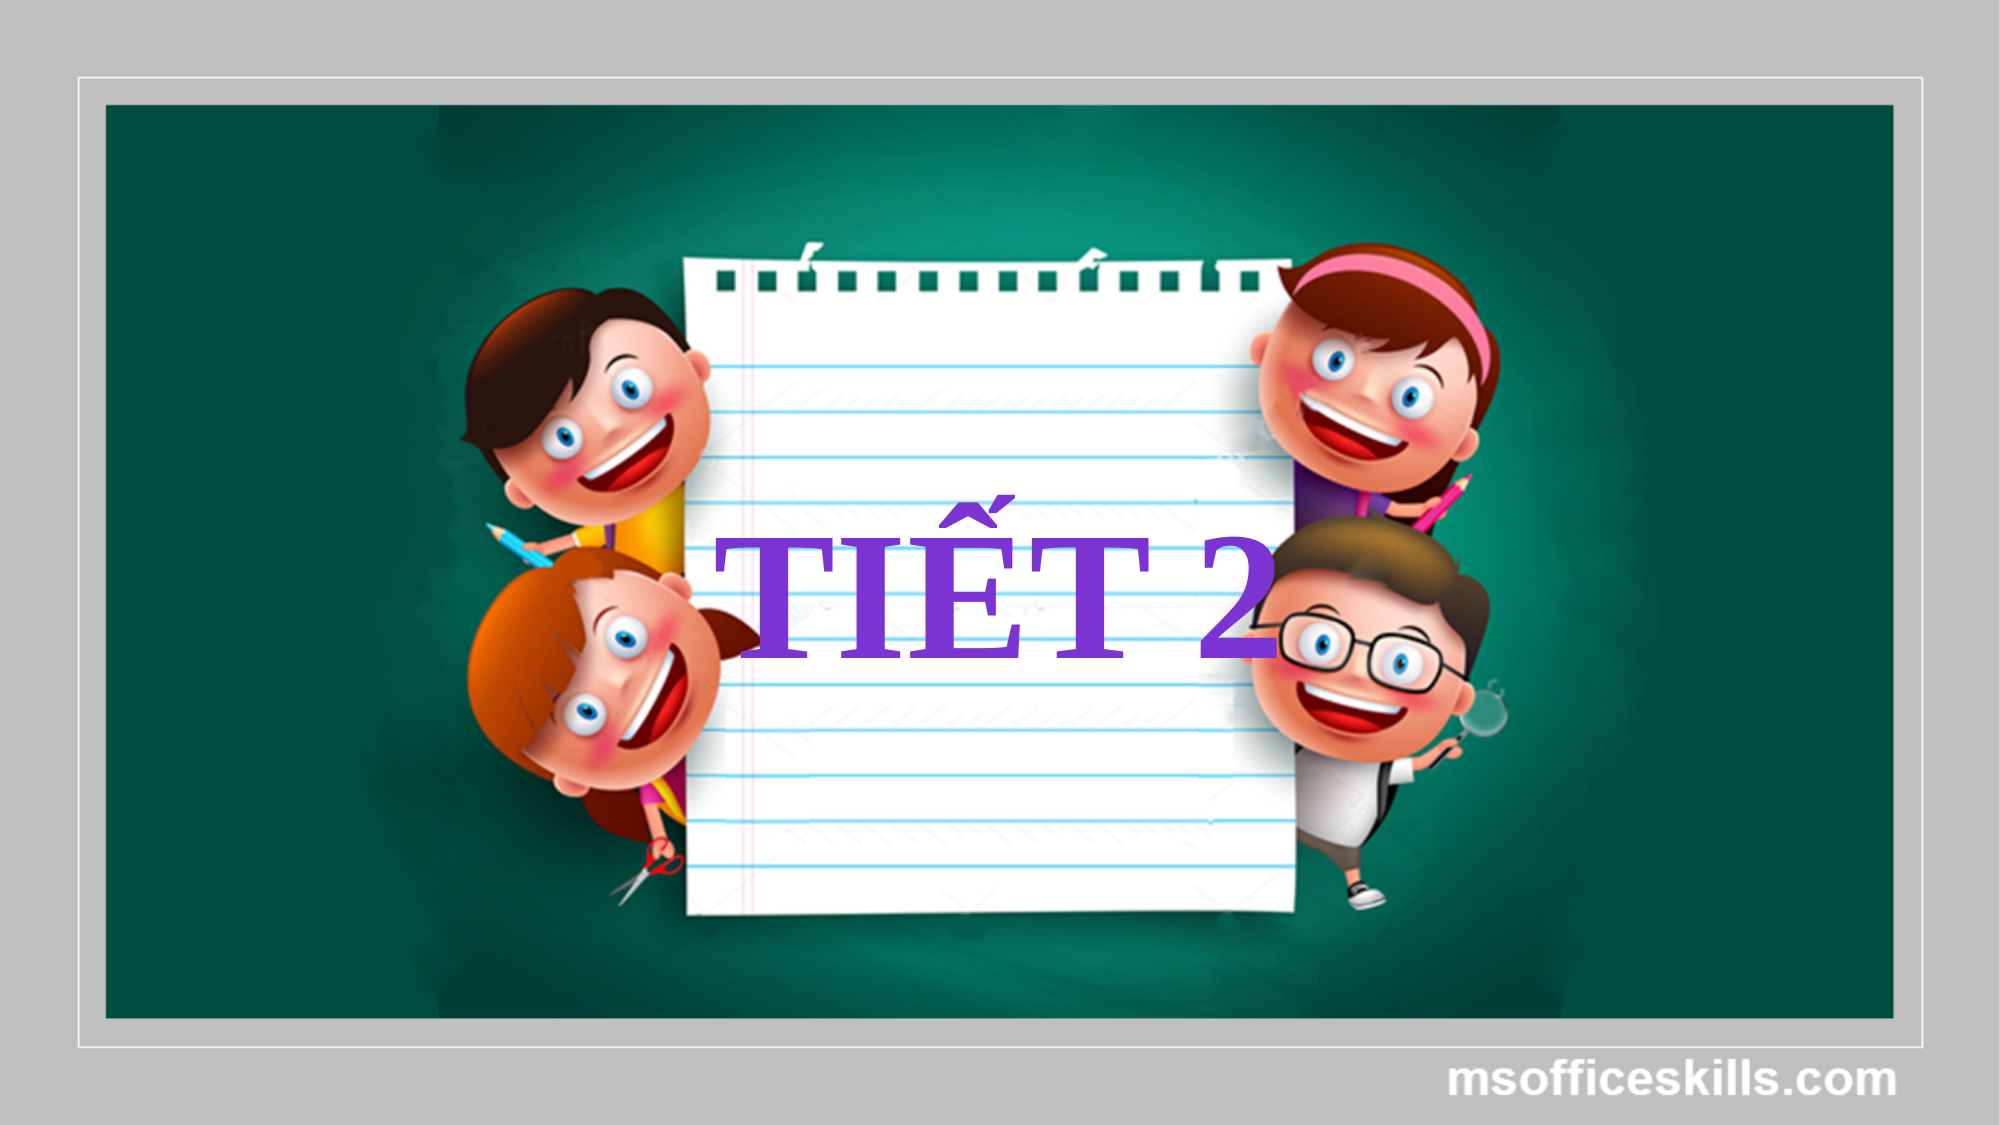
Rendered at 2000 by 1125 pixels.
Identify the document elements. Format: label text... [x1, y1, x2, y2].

picture [0, 0, 2000, 1125]
text_box Tiết 2 [698, 467, 1301, 703]
